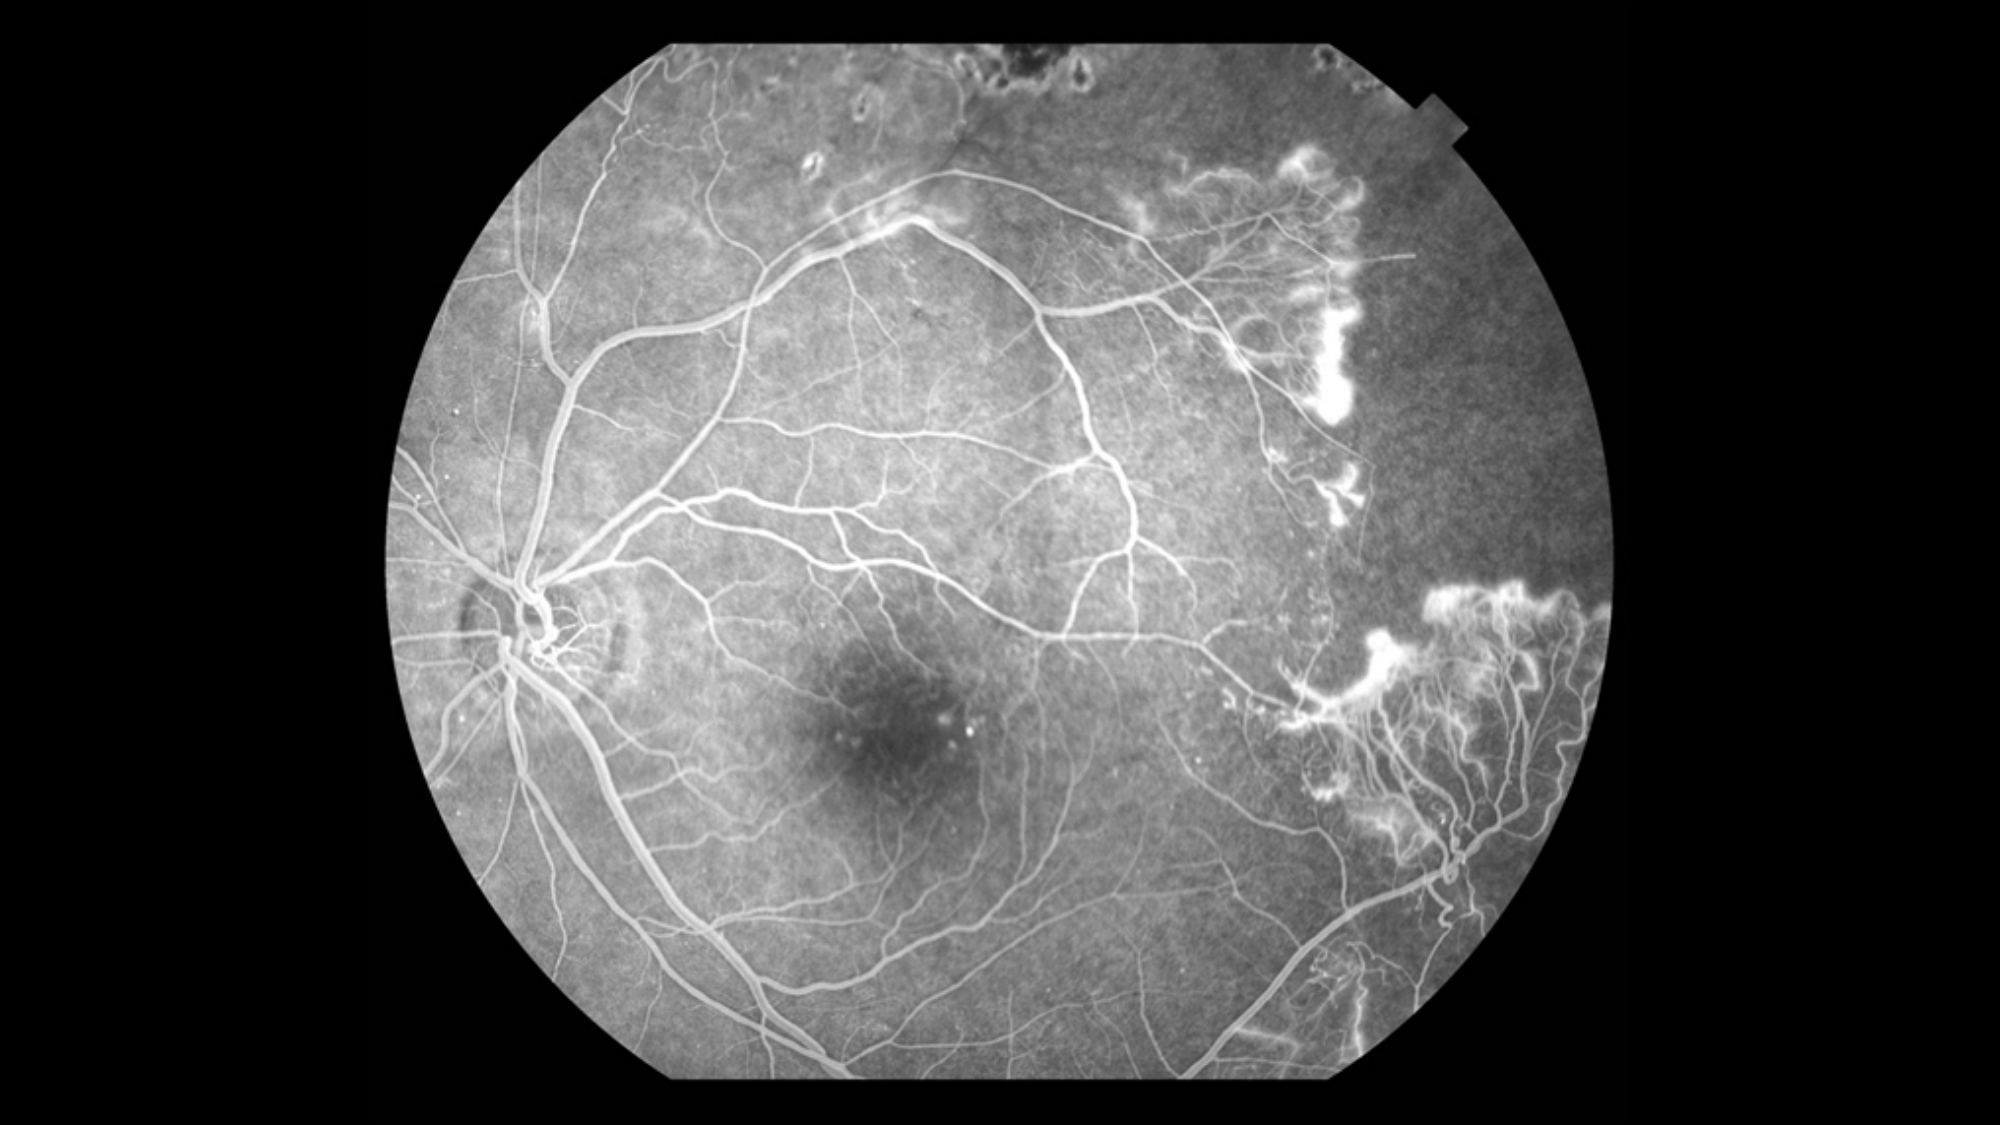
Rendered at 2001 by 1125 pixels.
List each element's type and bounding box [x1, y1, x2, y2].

picture [367, 0, 1633, 1125]
